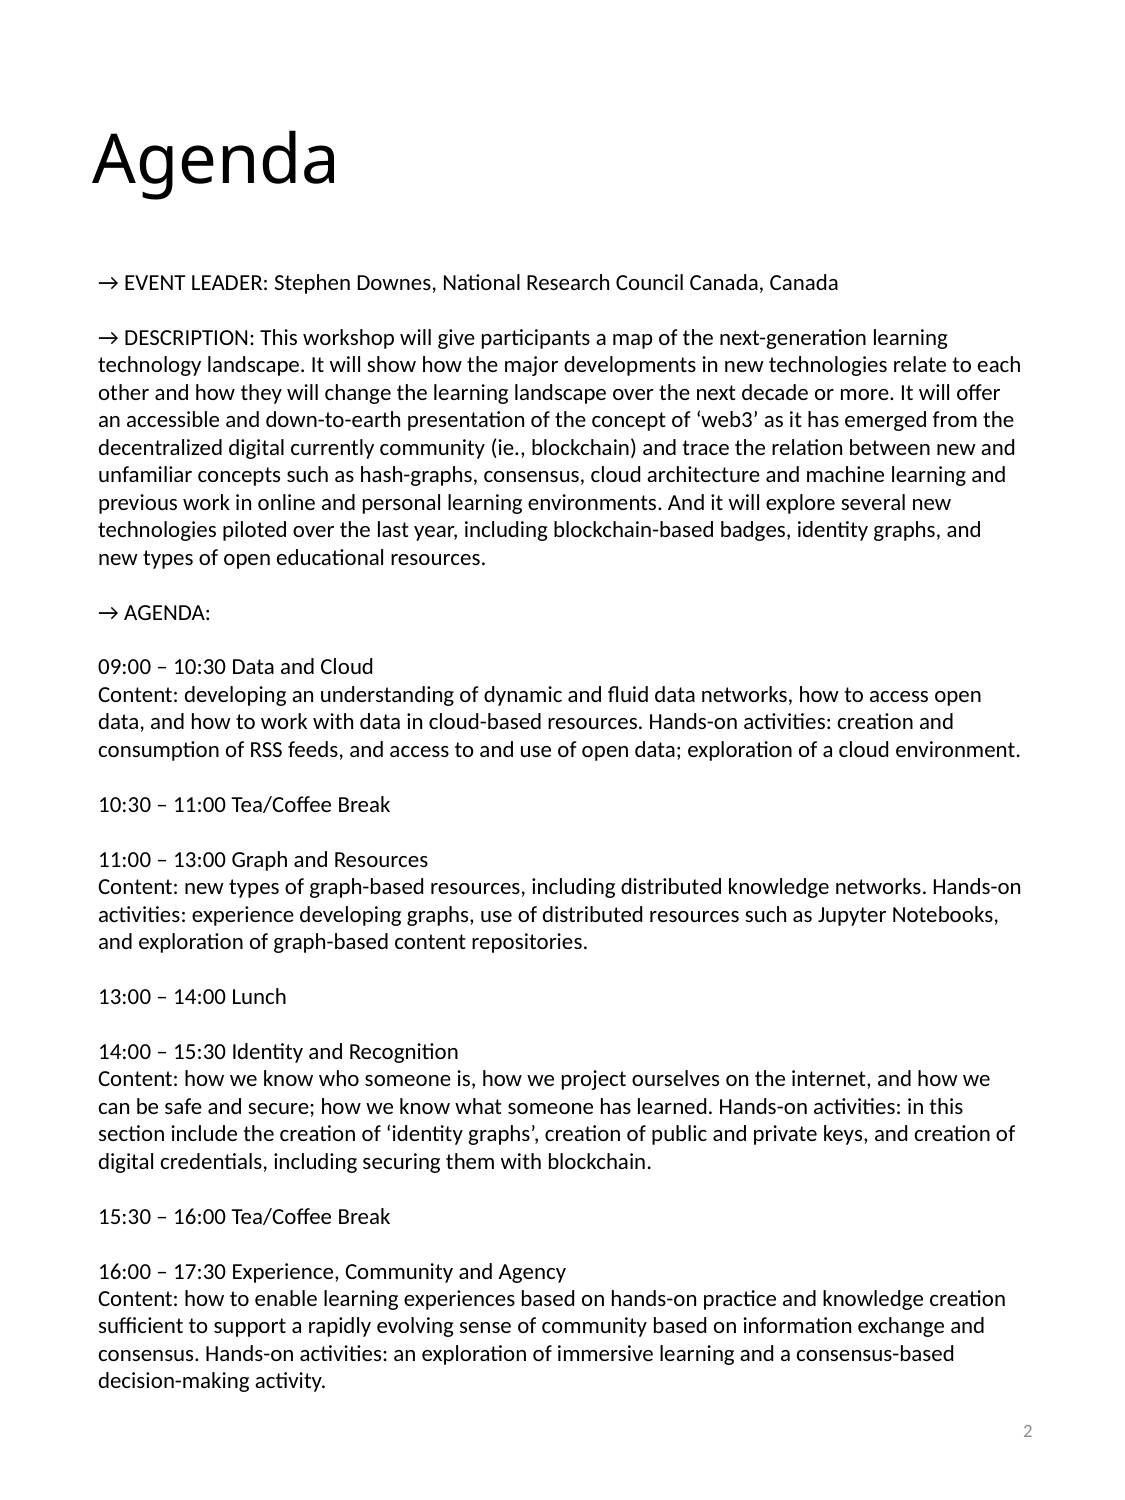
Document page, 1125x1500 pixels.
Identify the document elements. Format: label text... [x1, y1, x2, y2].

title Agenda [77, 79, 1048, 244]
slide_number 2 [794, 1390, 1048, 1471]
text_box → EVENT LEADER: Stephen Downes, National Research Council Canada, Canada → DESCRIPTION: This workshop will give participants a map of the next-generation learning technology landscape. It will show how the major developments in new technologies relate to each other and how they will change the learning landscape over the next decade or more. It will offer an accessible and down-to-earth presentation of the concept of ‘web3’ as it has emerged from the decentralized digital currently community (ie., blockchain) and trace the relation between new and unfamiliar concepts such as hash-graphs, consensus, cloud architecture and machine learning and previous work in online and personal learning environments. And it will explore several new technologies piloted over the last year, including blockchain-based badges, identity graphs, and new types of open educational resources. → AGENDA: 09:00 – 10:30 Data and Cloud Content: developing an understanding of dynamic and fluid data networks, how to access open data, and how to work with data in cloud-based resources. Hands-on activities: creation and consumption of RSS feeds, and access to and use of open data; exploration of a cloud environment. 10:30 – 11:00 Tea/Coffee Break 11:00 – 13:00 Graph and Resources Content: new types of graph-based resources, including distributed knowledge networks. Hands-on activities: experience developing graphs, use of distributed resources such as Jupyter Notebooks, and exploration of graph-based content repositories. 13:00 – 14:00 Lunch 14:00 – 15:30 Identity and Recognition Content: how we know who someone is, how we project ourselves on the internet, and how we can be safe and secure; how we know what someone has learned. Hands-on activities: in this section include the creation of ‘identity graphs’, creation of public and private keys, and creation of digital credentials, including securing them with blockchain. 15:30 – 16:00 Tea/Coffee Break 16:00 – 17:30 Experience, Community and Agency Content: how to enable learning experiences based on hands-on practice and knowledge creation sufficient to support a rapidly evolving sense of community based on information exchange and consensus. Hands-on activities: an exploration of immersive learning and a consensus-based decision-making activity. [83, 215, 1042, 1401]
